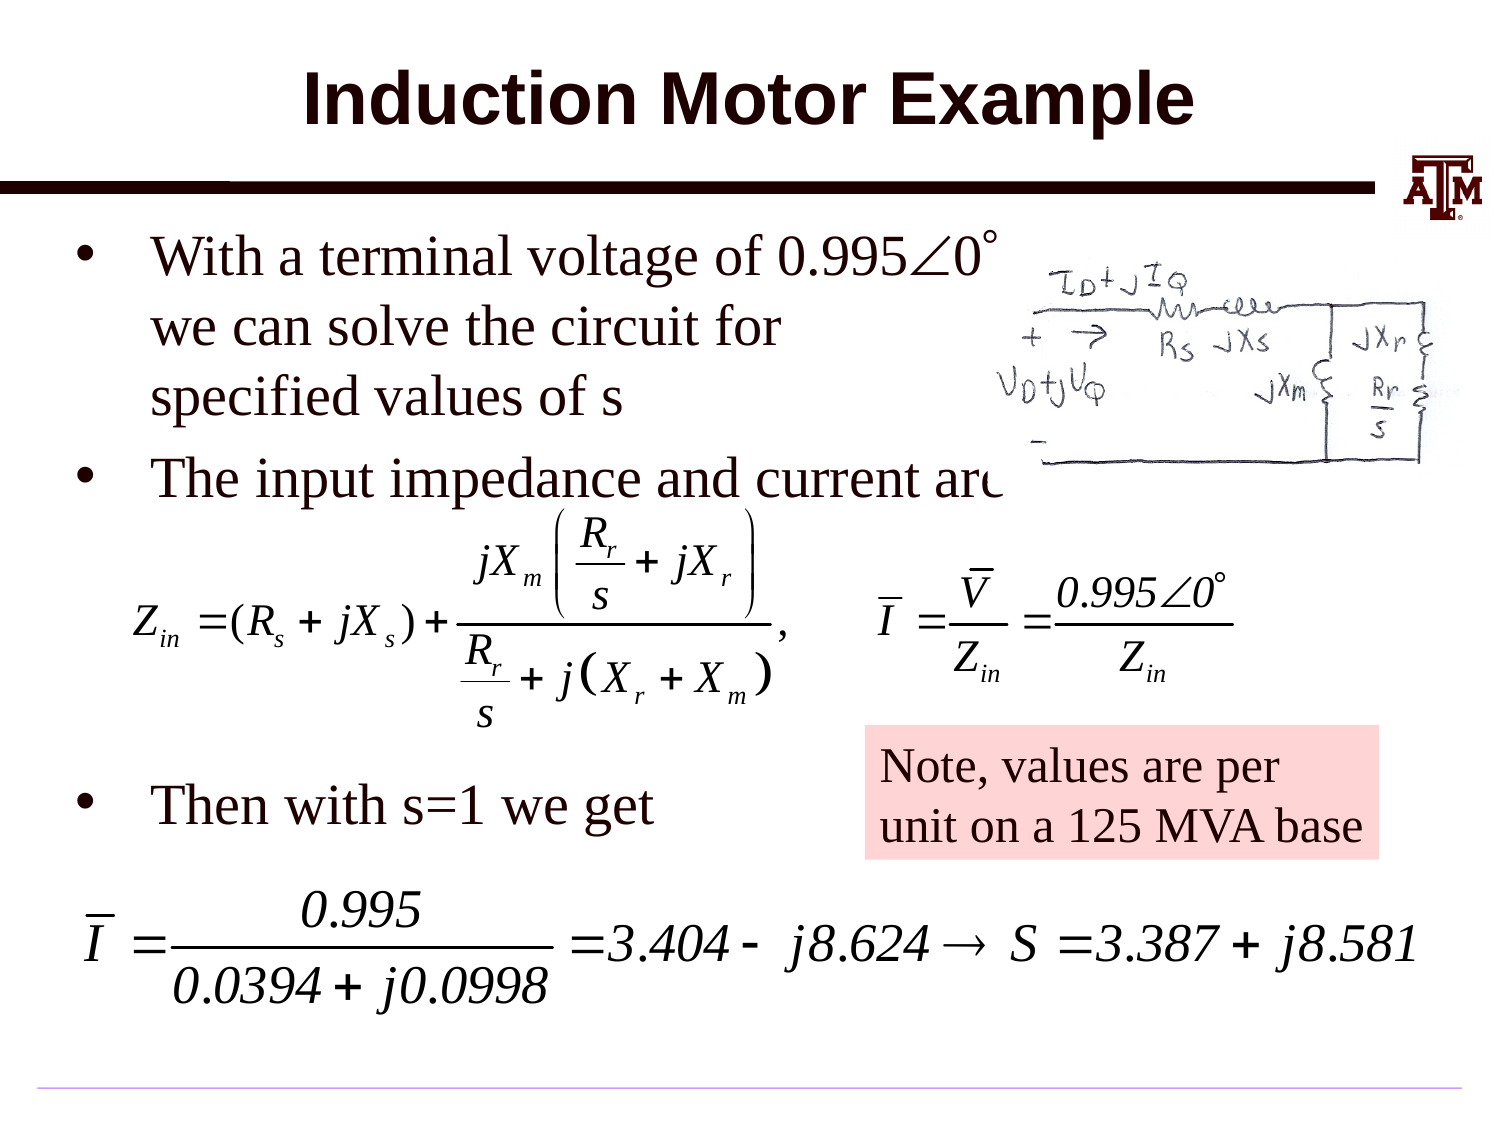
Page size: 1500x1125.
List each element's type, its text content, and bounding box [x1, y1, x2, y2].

list With a terminal voltage of 0.9950 we can solve the circuit for specified values of s The input impedance and current are Then with s=1 we get [59, 209, 1463, 823]
title Induction Motor Example [37, 12, 1463, 188]
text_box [124, 499, 1242, 738]
picture [1392, 137, 1493, 238]
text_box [74, 874, 1430, 1026]
text_box Note, values are per unit on a 125 MVA base [864, 724, 1379, 860]
picture [987, 258, 1463, 485]
